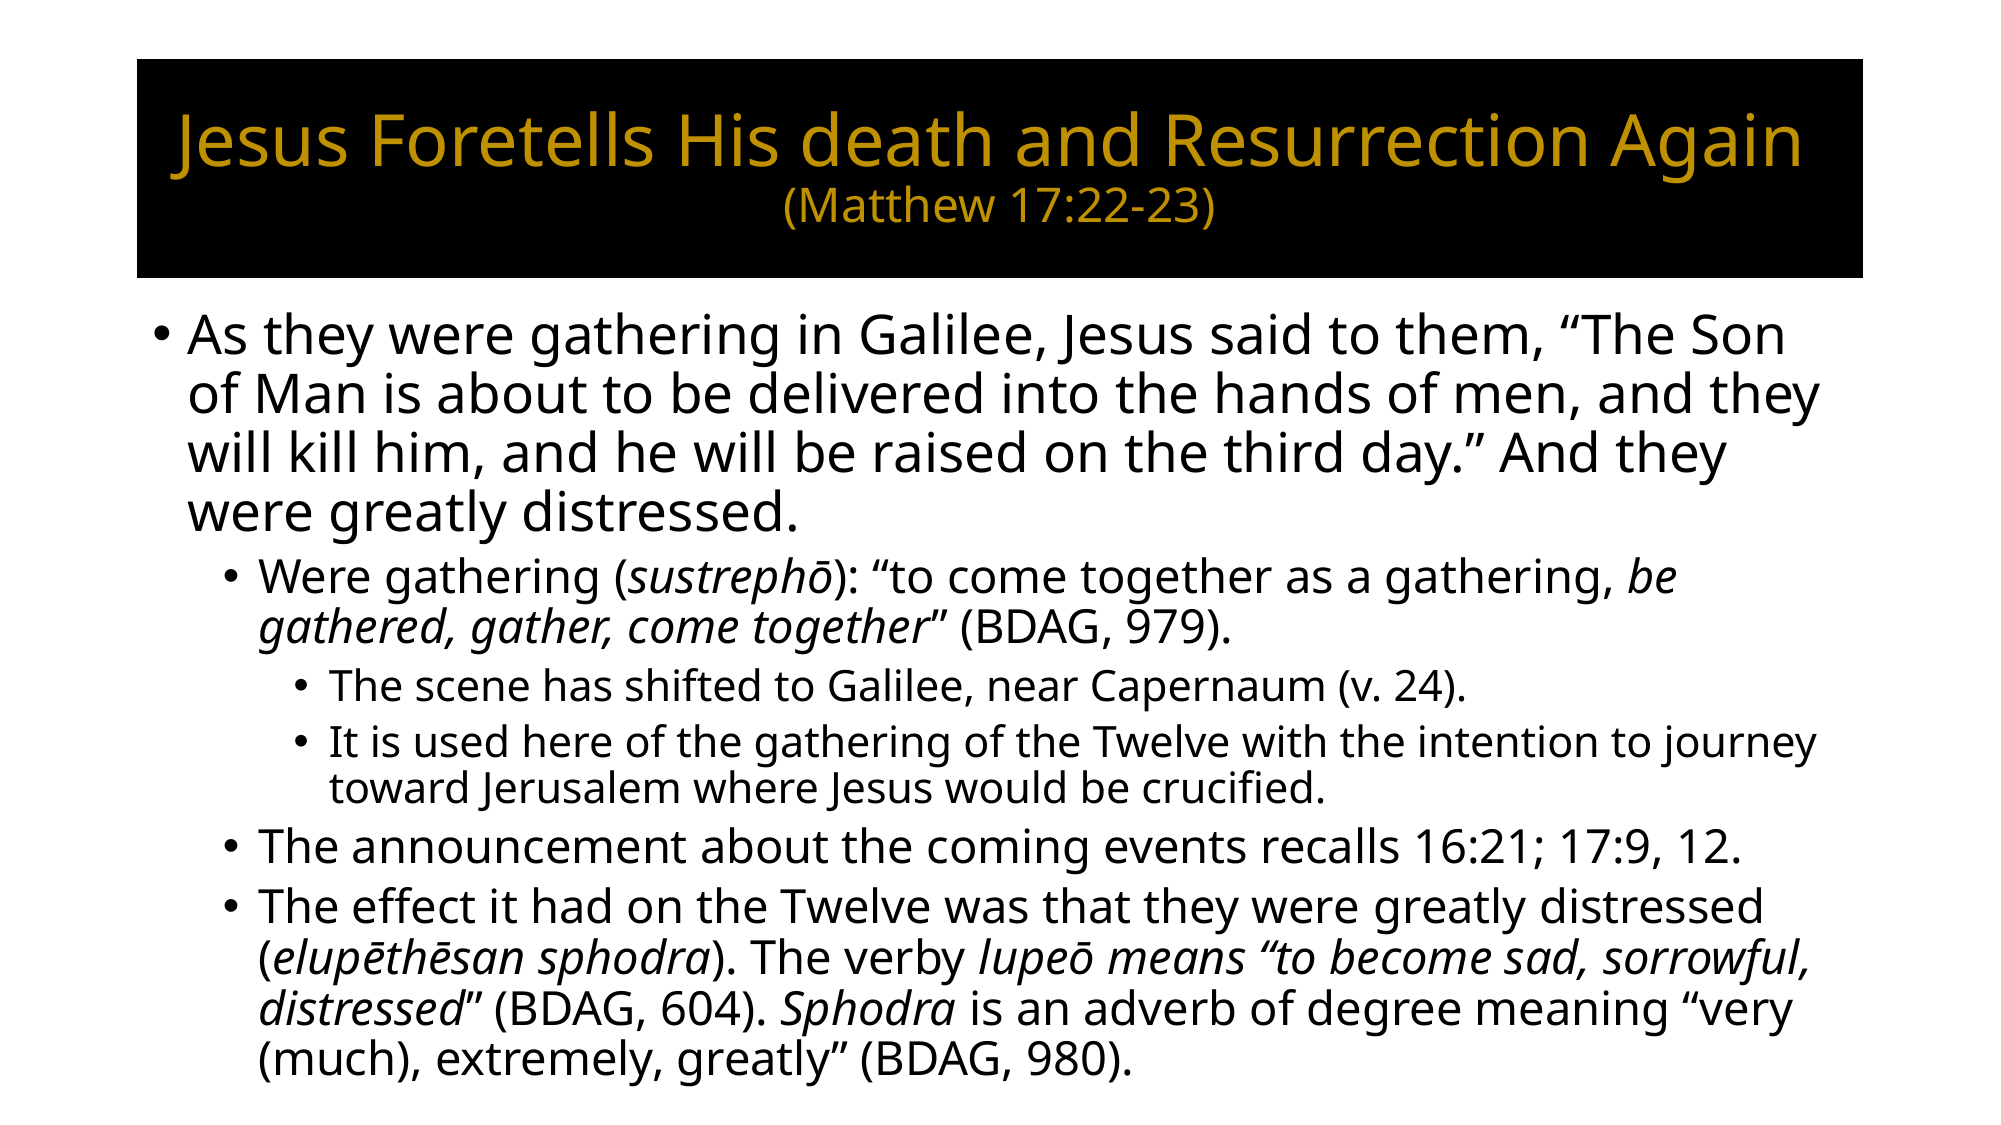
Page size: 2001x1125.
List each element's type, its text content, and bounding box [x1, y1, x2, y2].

list As they were gathering in Galilee, Jesus said to them, “The Son of Man is about to be delivered into the hands of men, and they will kill him, and he will be raised on the third day.” And they were greatly distressed. Were gathering (sustrephō): “to come together as a gathering, be gathered, gather, come together” (BDAG, 979). The scene has shifted to Galilee, near Capernaum (v. 24). It is used here of the gathering of the Twelve with the intention to journey toward Jerusalem where Jesus would be crucified. The announcement about the coming events recalls 16:21; 17:9, 12. The effect it had on the Twelve was that they were greatly distressed (elupēthēsan sphodra). The verby lupeō means “to become sad, sorrowful, distressed” (BDAG, 604). Sphodra is an adverb of degree meaning “very (much), extremely, greatly” (BDAG, 980). [137, 299, 1863, 1095]
title Jesus Foretells His death and Resurrection Again (Matthew 17:22-23) [137, 59, 1863, 278]
